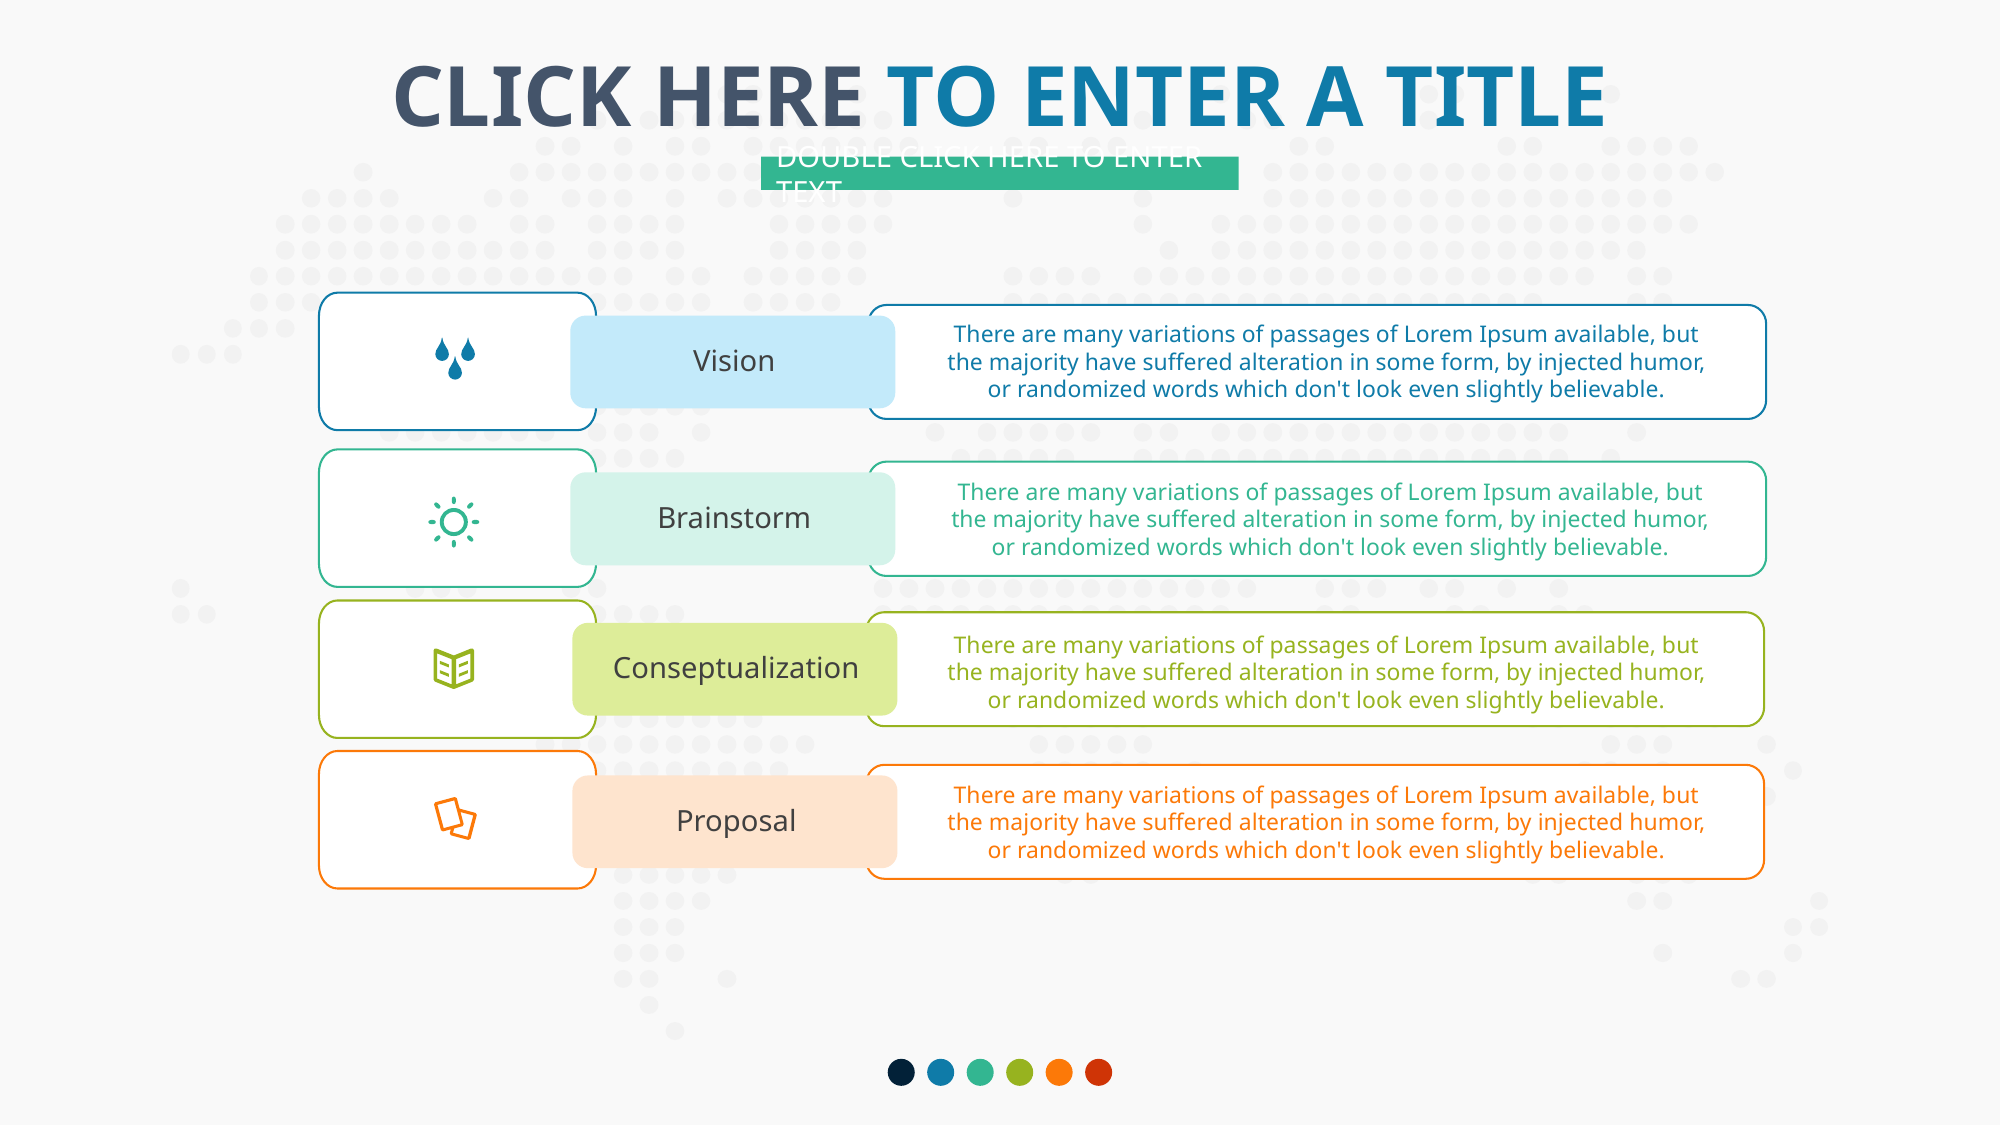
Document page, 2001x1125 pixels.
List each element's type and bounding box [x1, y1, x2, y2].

text_box [231, 36, 1769, 1086]
